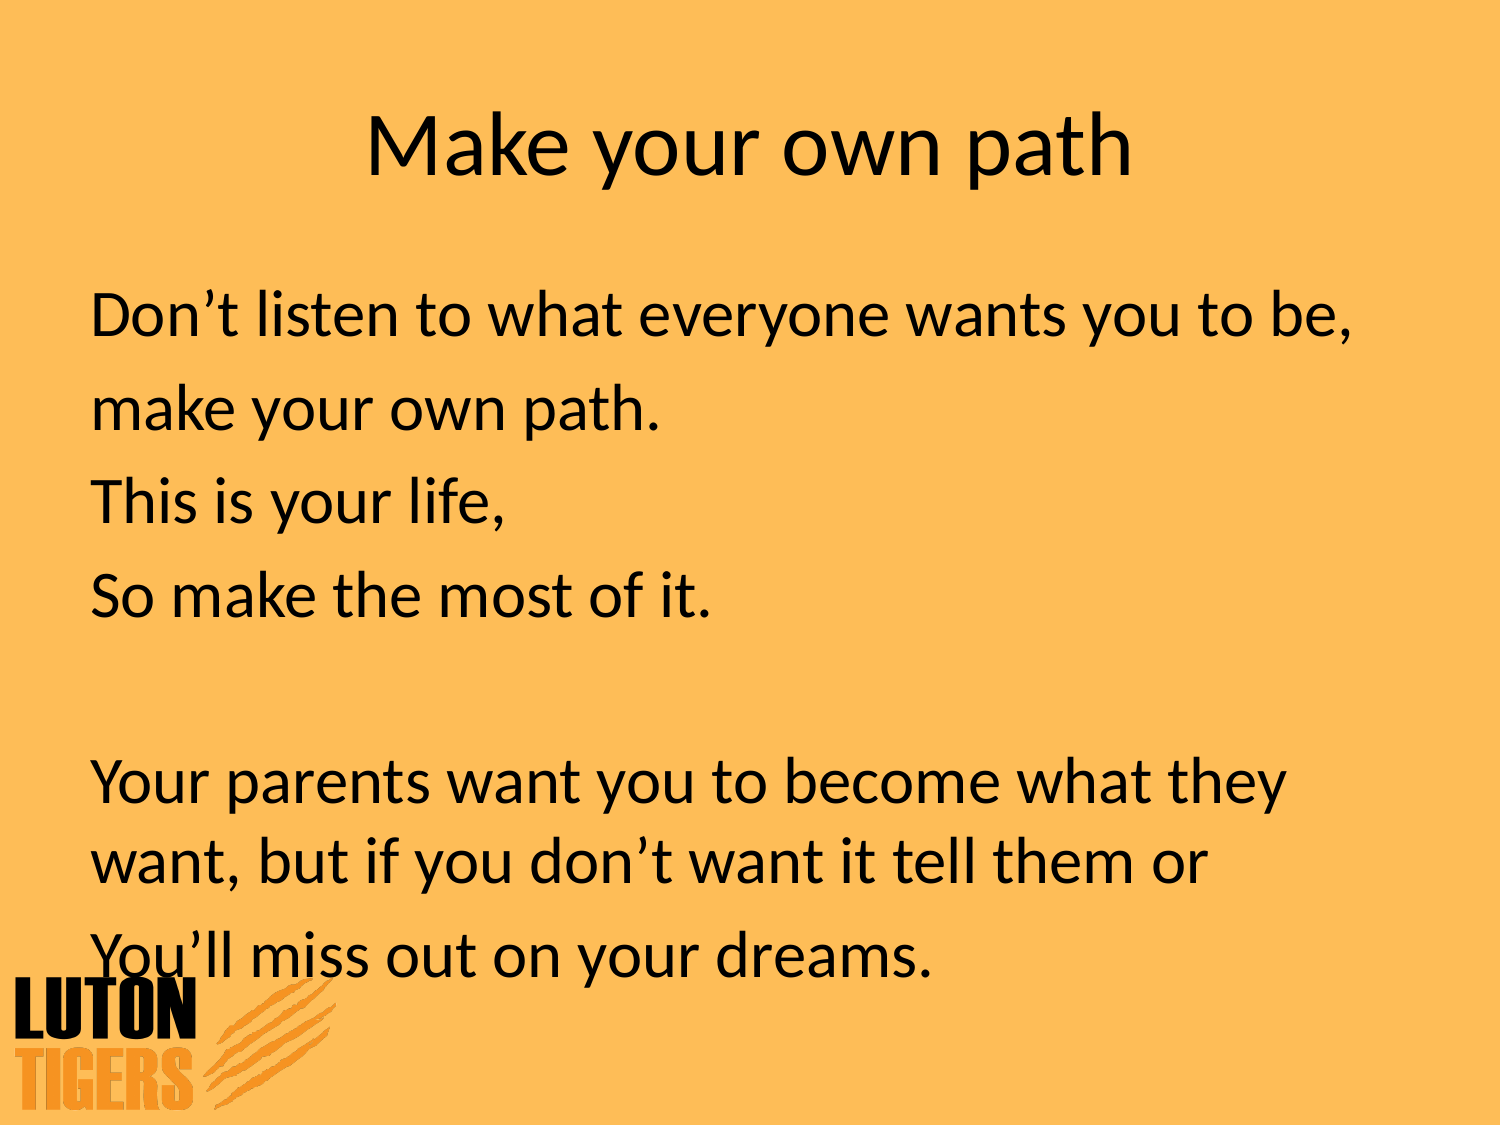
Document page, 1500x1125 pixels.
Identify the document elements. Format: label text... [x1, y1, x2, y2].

list Don’t listen to what everyone wants you to be, make your own path. This is your life, So make the most of it. Your parents want you to become what they want, but if you don’t want it tell them or You’ll miss out on your dreams. [75, 262, 1425, 1005]
title Make your own path [75, 45, 1425, 233]
picture [0, 961, 351, 1124]
